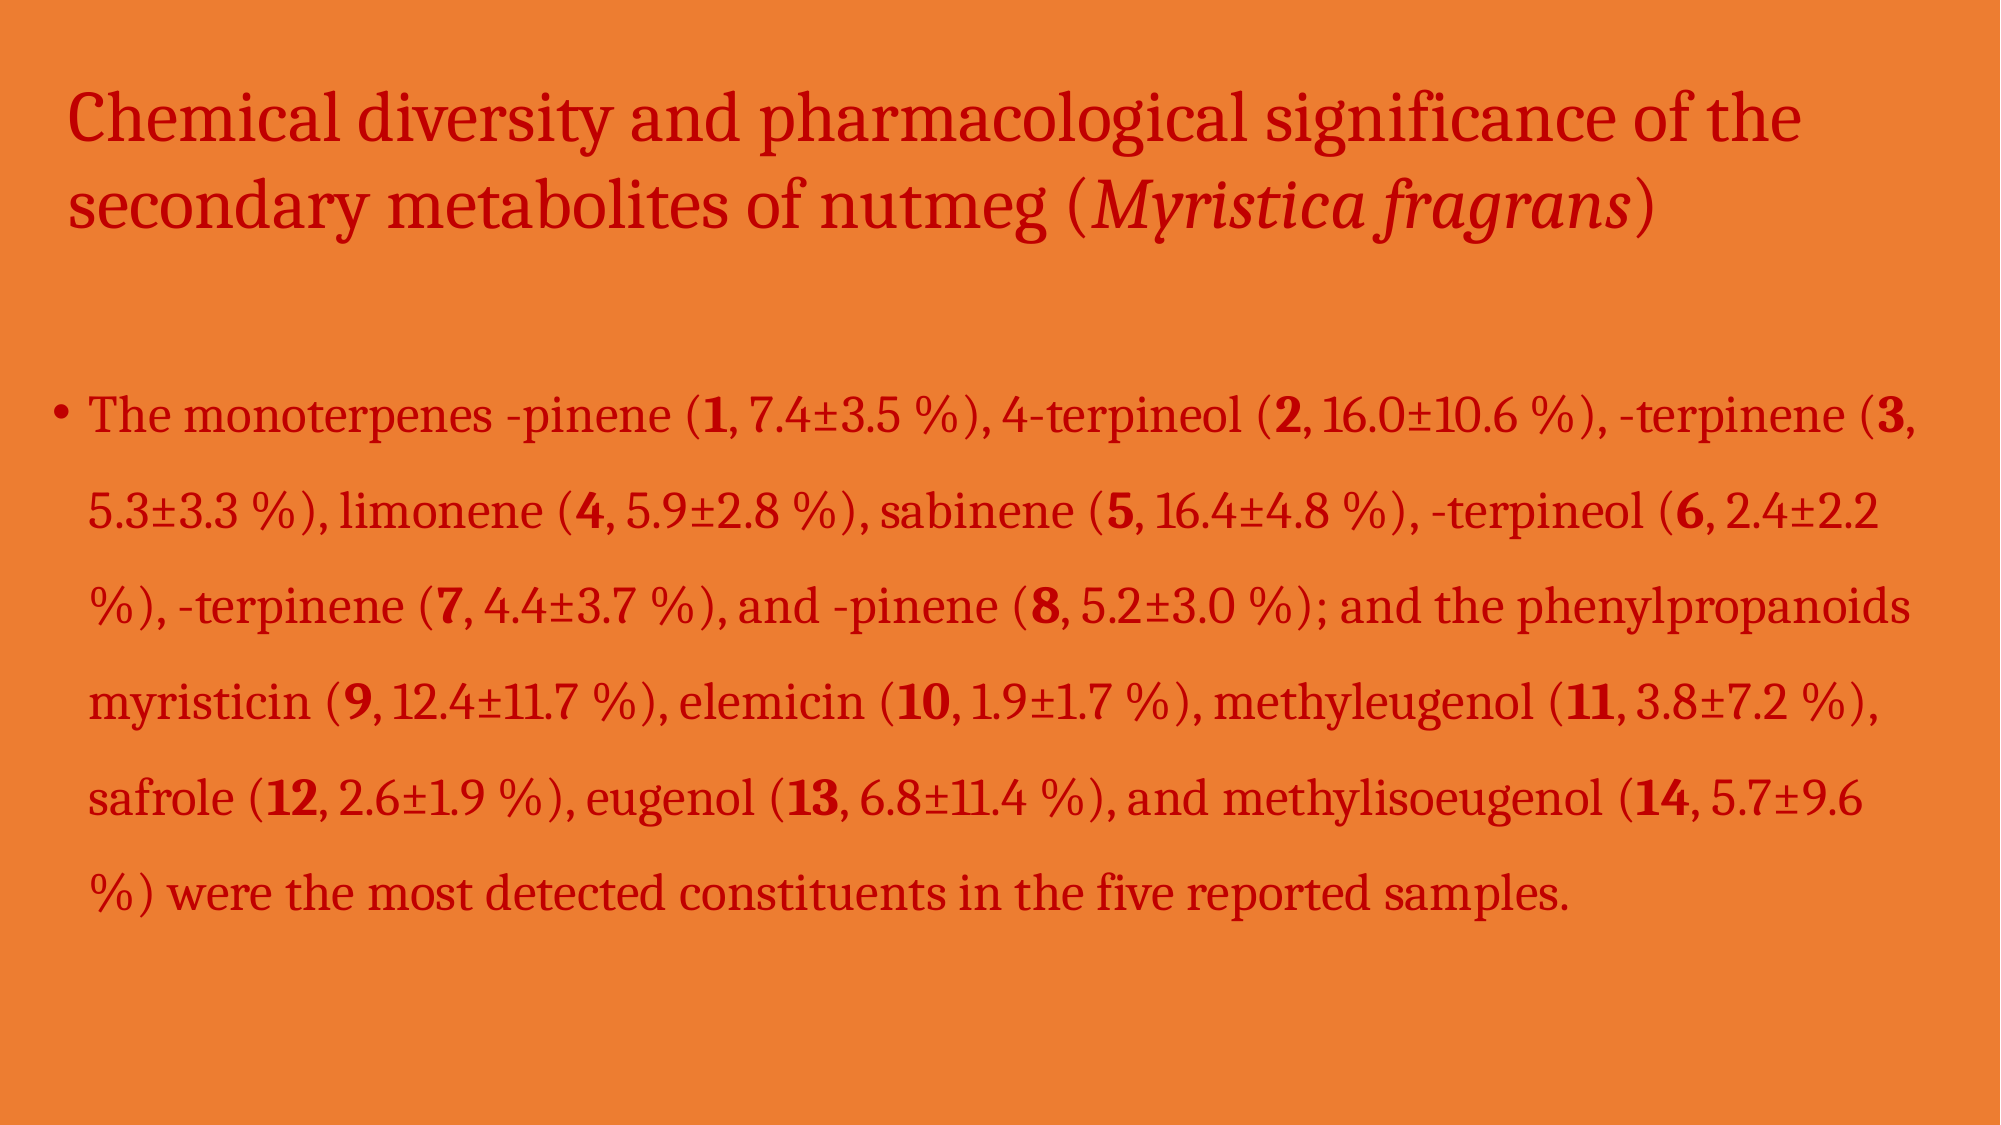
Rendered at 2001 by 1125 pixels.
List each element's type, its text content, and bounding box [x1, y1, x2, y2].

list The monoterpenes -pinene (1, 7.4±3.5 %), 4-terpineol (2, 16.0±10.6 %), -terpinene (3, 5.3±3.3 %), limonene (4, 5.9±2.8 %), sabinene (5, 16.4±4.8 %), -terpineol (6, 2.4±2.2 %), -terpinene (7, 4.4±3.7 %), and -pinene (8, 5.2±3.0 %); and the phenylpropanoids myristicin (9, 12.4±11.7 %), elemicin (10, 1.9±1.7 %), methyleugenol (11, 3.8±7.2 %), safrole (12, 2.6±1.9 %), eugenol (13, 6.8±11.4 %), and methylisoeugenol (14, 5.7±9.6 %) were the most detected constituents in the five reported samples. [37, 339, 1931, 1014]
title Chemical diversity and pharmacological significance of the secondary metabolites of nutmeg (Myristica fragrans) [53, 59, 1990, 340]
